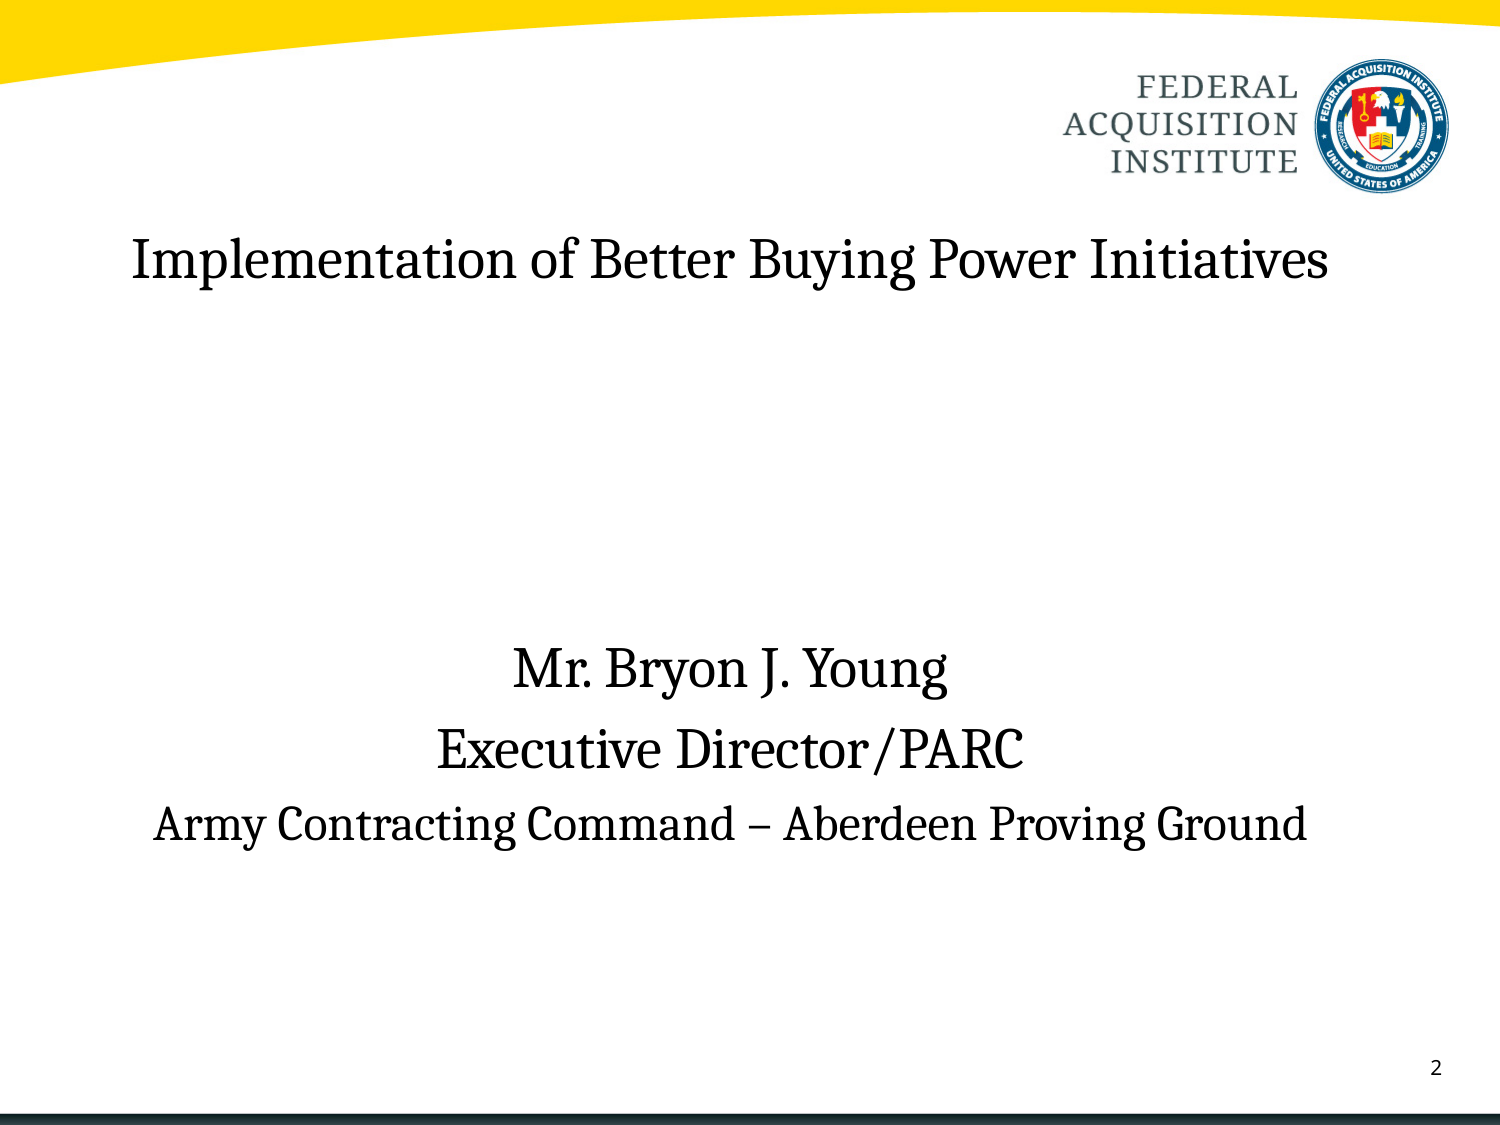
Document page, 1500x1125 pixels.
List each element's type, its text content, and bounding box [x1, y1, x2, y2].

picture [0, 0, 1500, 1125]
text_box 2 [1415, 1047, 1474, 1107]
list Implementation of Better Buying Power Initiatives Mr. Bryon J. Young Executive Director/PARC Army Contracting Command – Aberdeen Proving Ground [75, 213, 1386, 1080]
